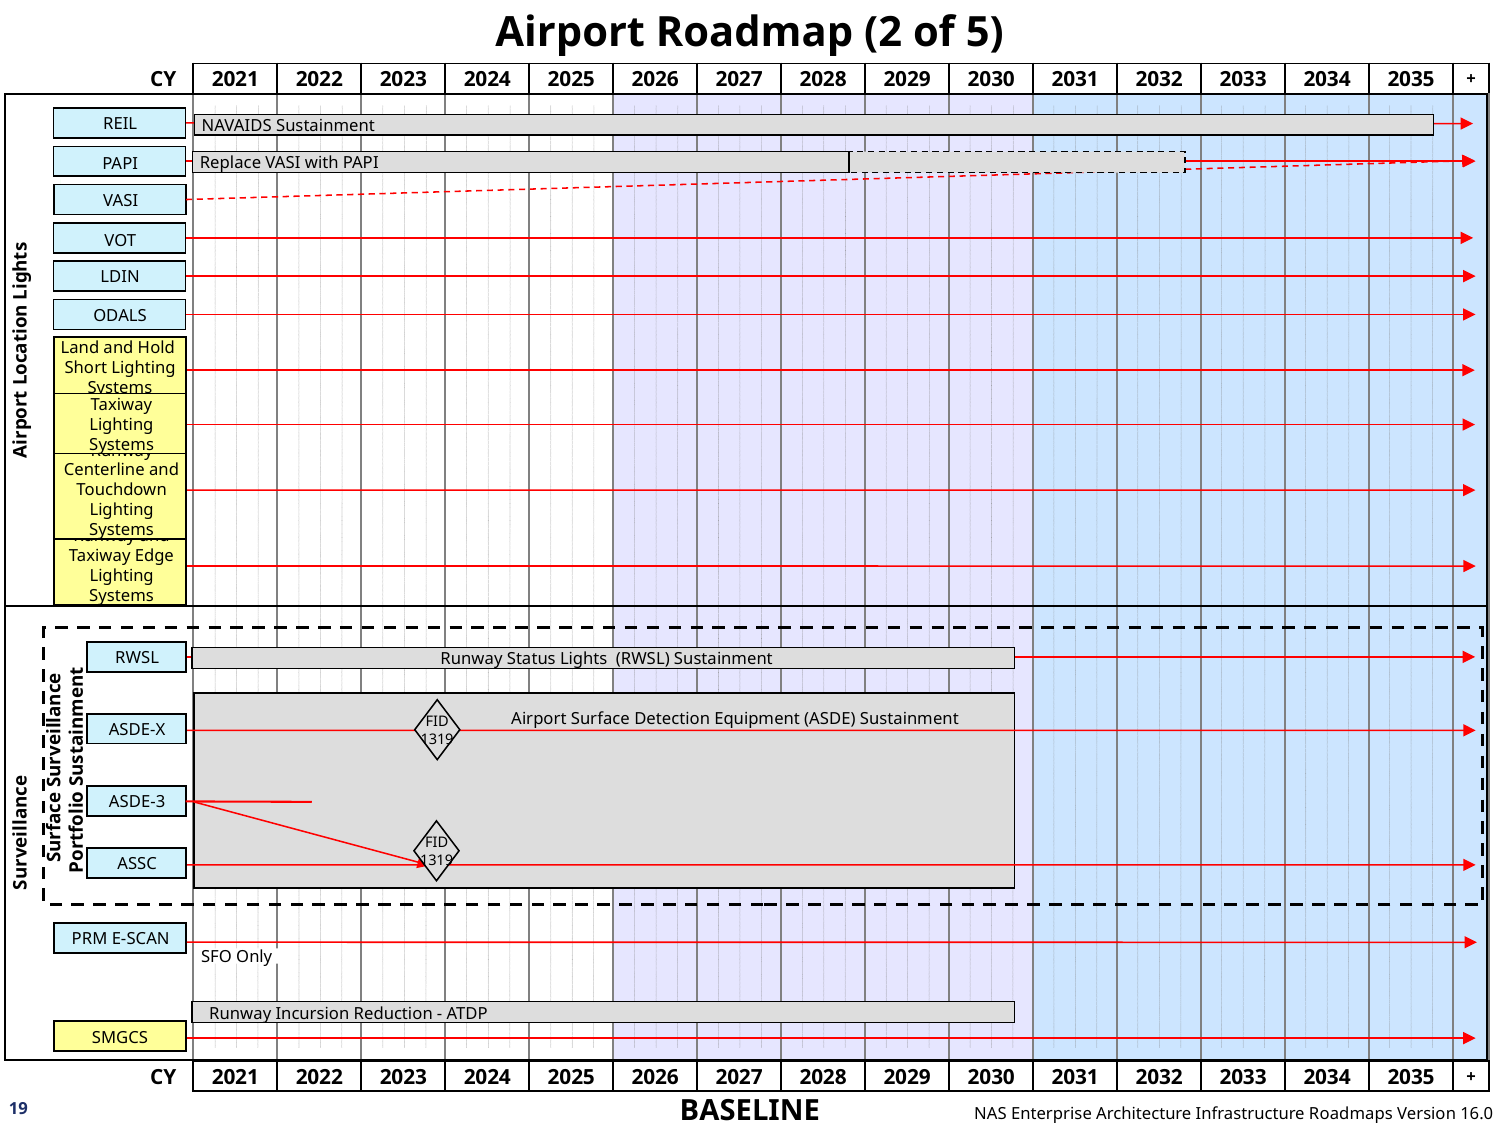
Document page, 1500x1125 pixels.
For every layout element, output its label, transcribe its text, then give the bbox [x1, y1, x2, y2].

title Airport Roadmap (2 of 5) [0, 0, 1500, 60]
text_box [4, 93, 1488, 1061]
slide_number 19 [8, 1098, 31, 1119]
